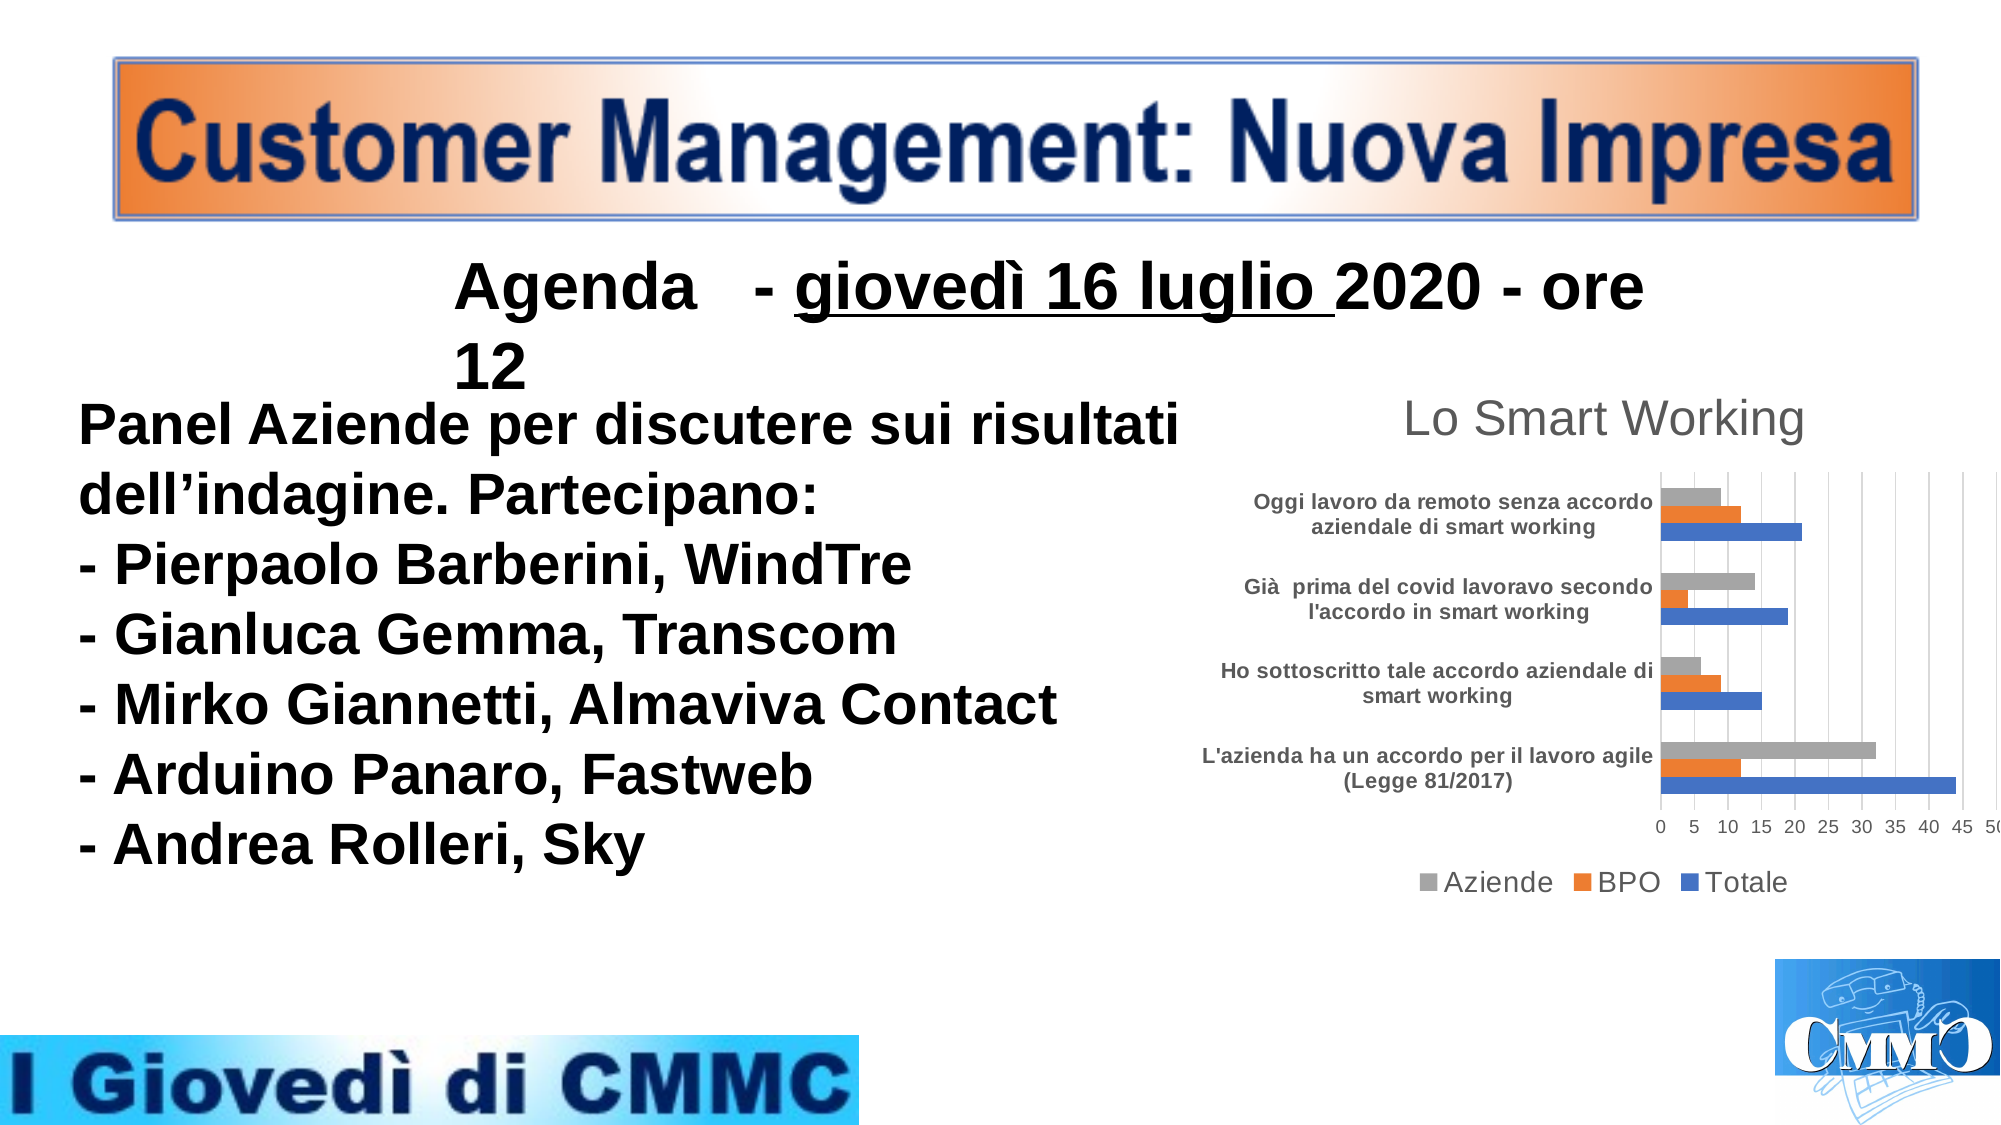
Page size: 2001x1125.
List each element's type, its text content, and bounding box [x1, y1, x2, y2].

text_box Agenda - giovedì 16 luglio 2020 - ore 12 [438, 238, 1753, 378]
picture [106, 55, 1927, 228]
chart [1184, 355, 2000, 905]
picture [1774, 959, 2000, 1125]
text_box Panel Aziende per discutere sui risultati dell’indagine. Partecipano: - Pierpaolo Barberini, WindTre - Gianluca Gemma, Transcom - Mirko Giannetti, Almaviva Contact - Arduino Panaro, Fastweb - Andrea Rolleri, Sky [63, 378, 1215, 954]
picture [0, 1034, 859, 1125]
